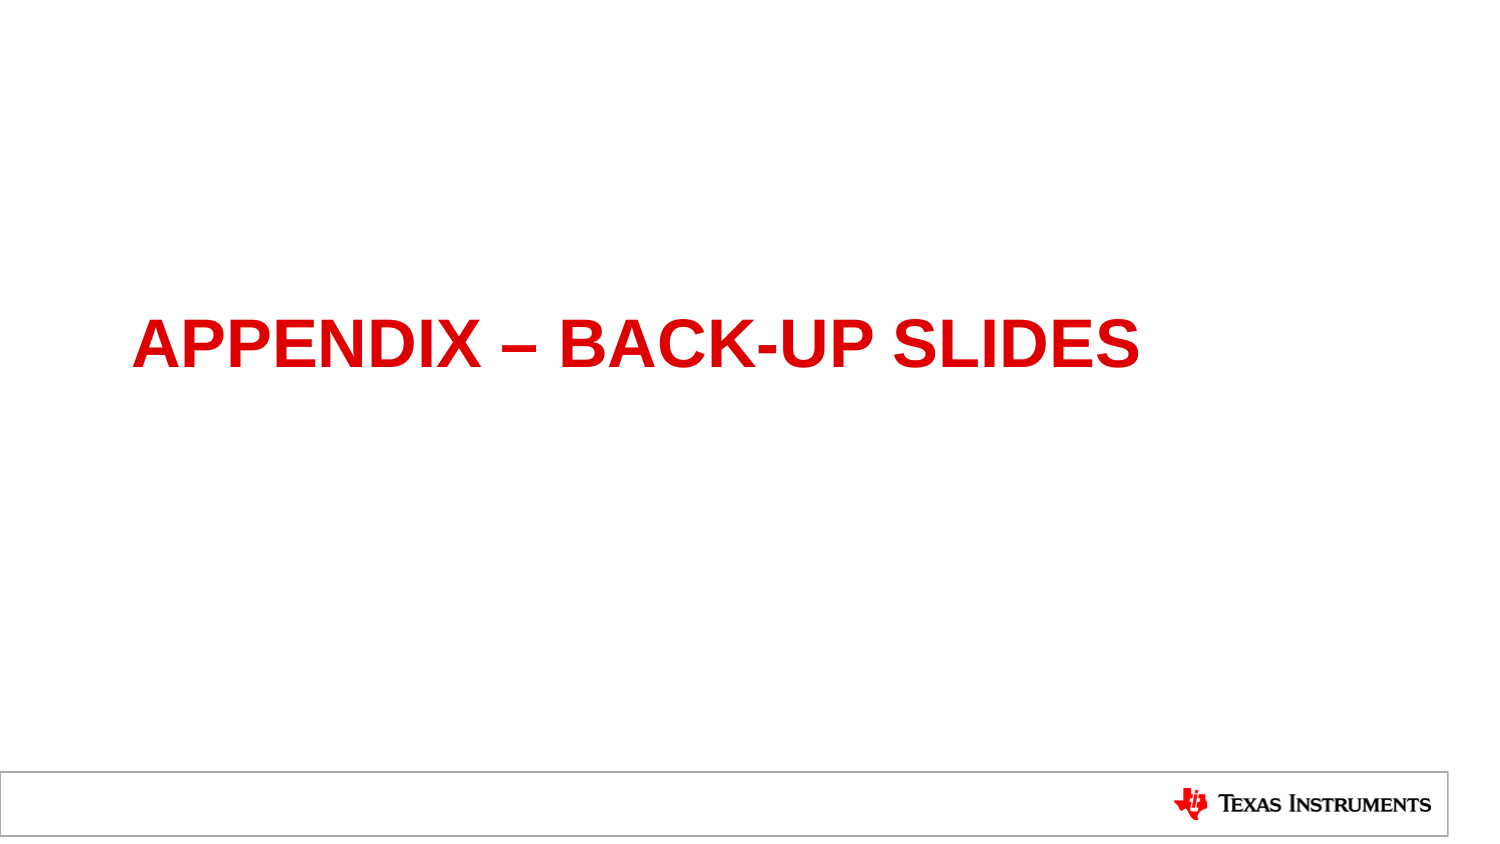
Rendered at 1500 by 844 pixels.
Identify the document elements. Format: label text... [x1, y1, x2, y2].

title Appendix – back-up slides [118, 304, 1394, 639]
picture [1174, 788, 1431, 820]
